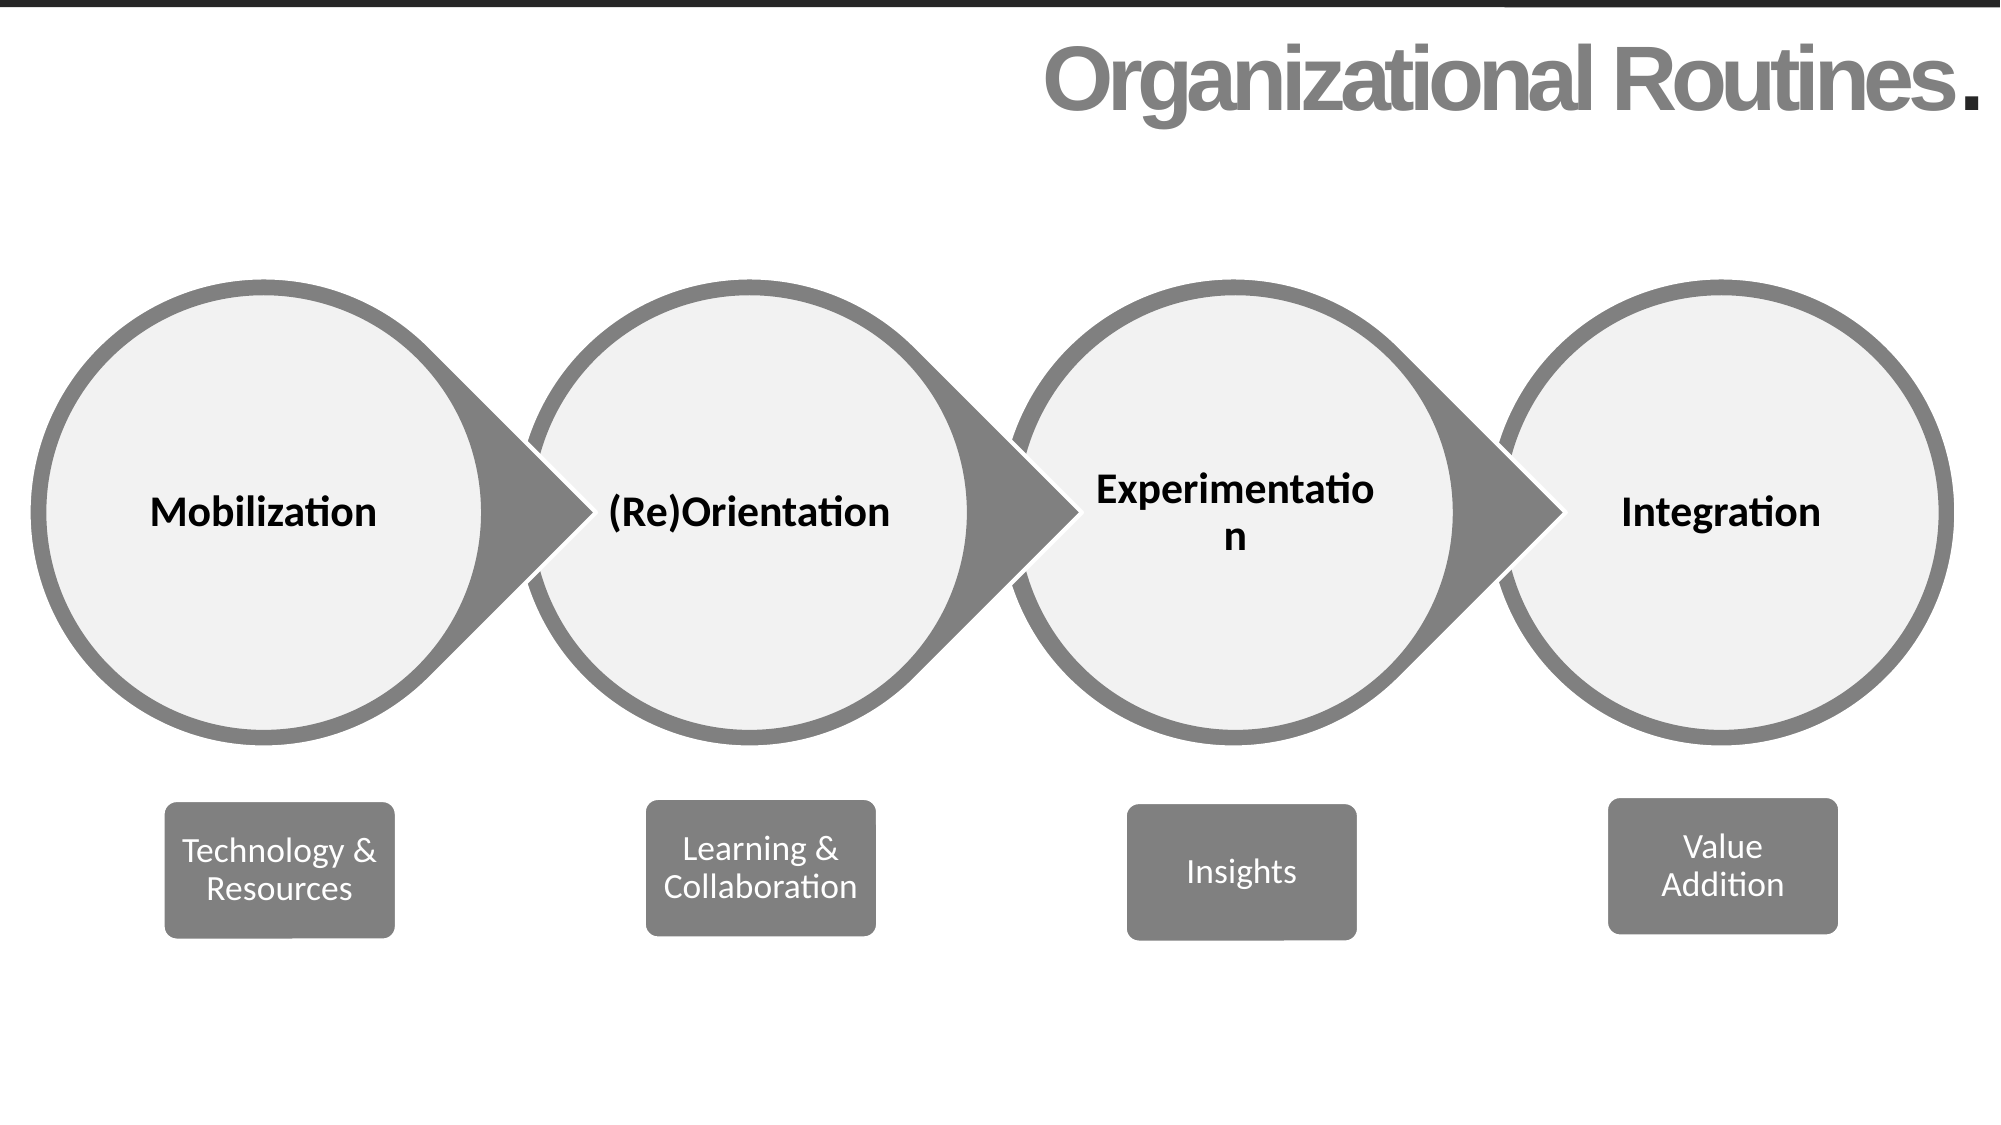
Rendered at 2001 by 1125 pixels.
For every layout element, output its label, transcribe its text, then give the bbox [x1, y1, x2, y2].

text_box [643, 797, 879, 939]
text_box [1605, 795, 1841, 937]
text_box Organizational Routines. [624, 12, 2000, 96]
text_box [162, 799, 398, 941]
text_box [1124, 801, 1360, 943]
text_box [0, 99, 2000, 926]
